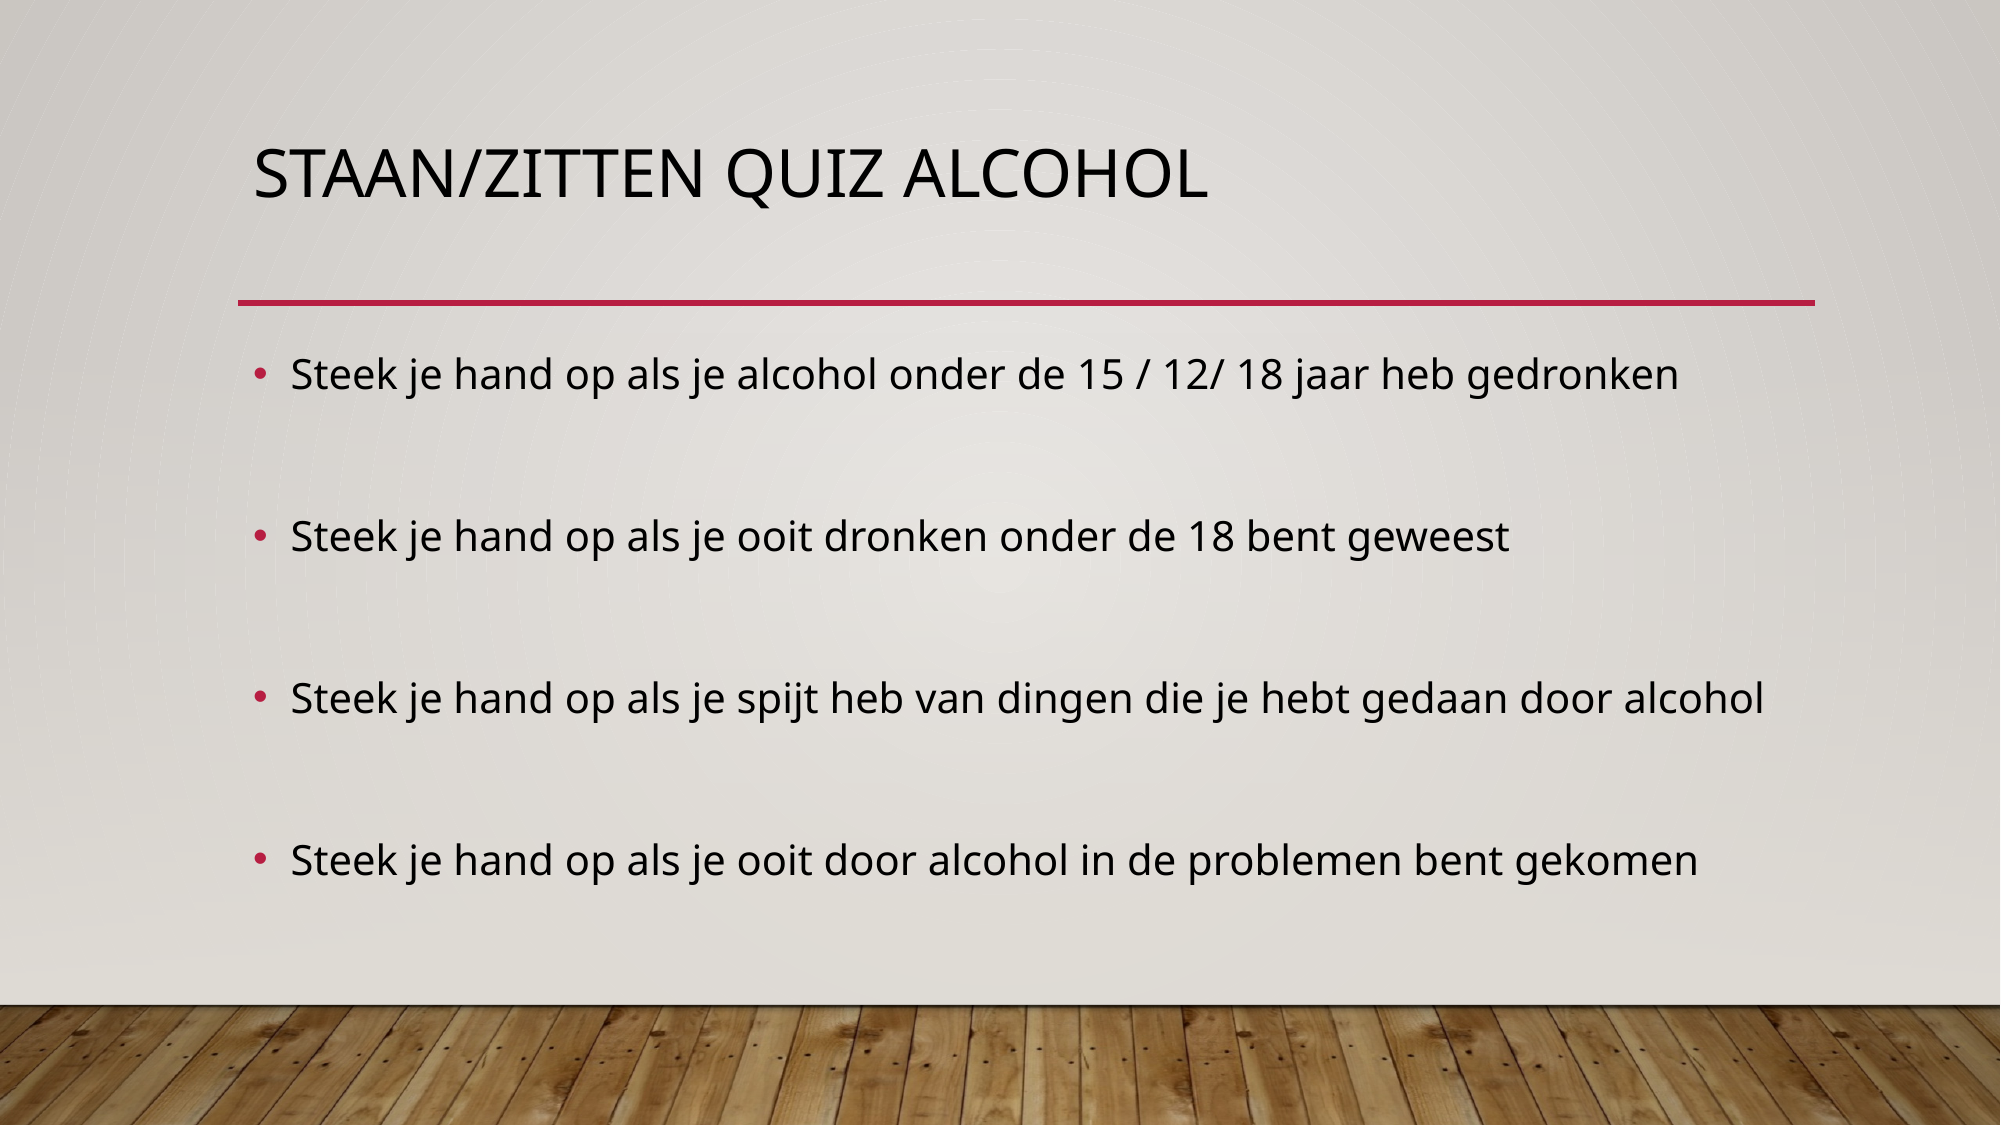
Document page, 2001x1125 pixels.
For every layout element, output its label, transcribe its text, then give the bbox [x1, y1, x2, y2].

picture [0, 1005, 2000, 1125]
list Steek je hand op als je alcohol onder de 15 / 12/ 18 jaar heb gedronken Steek je hand op als je ooit dronken onder de 18 bent geweest Steek je hand op als je spijt heb van dingen die je hebt gedaan door alcohol Steek je hand op als je ooit door alcohol in de problemen bent gekomen [238, 330, 1814, 897]
title Staan/zitten quiz alcohol [238, 131, 1814, 305]
